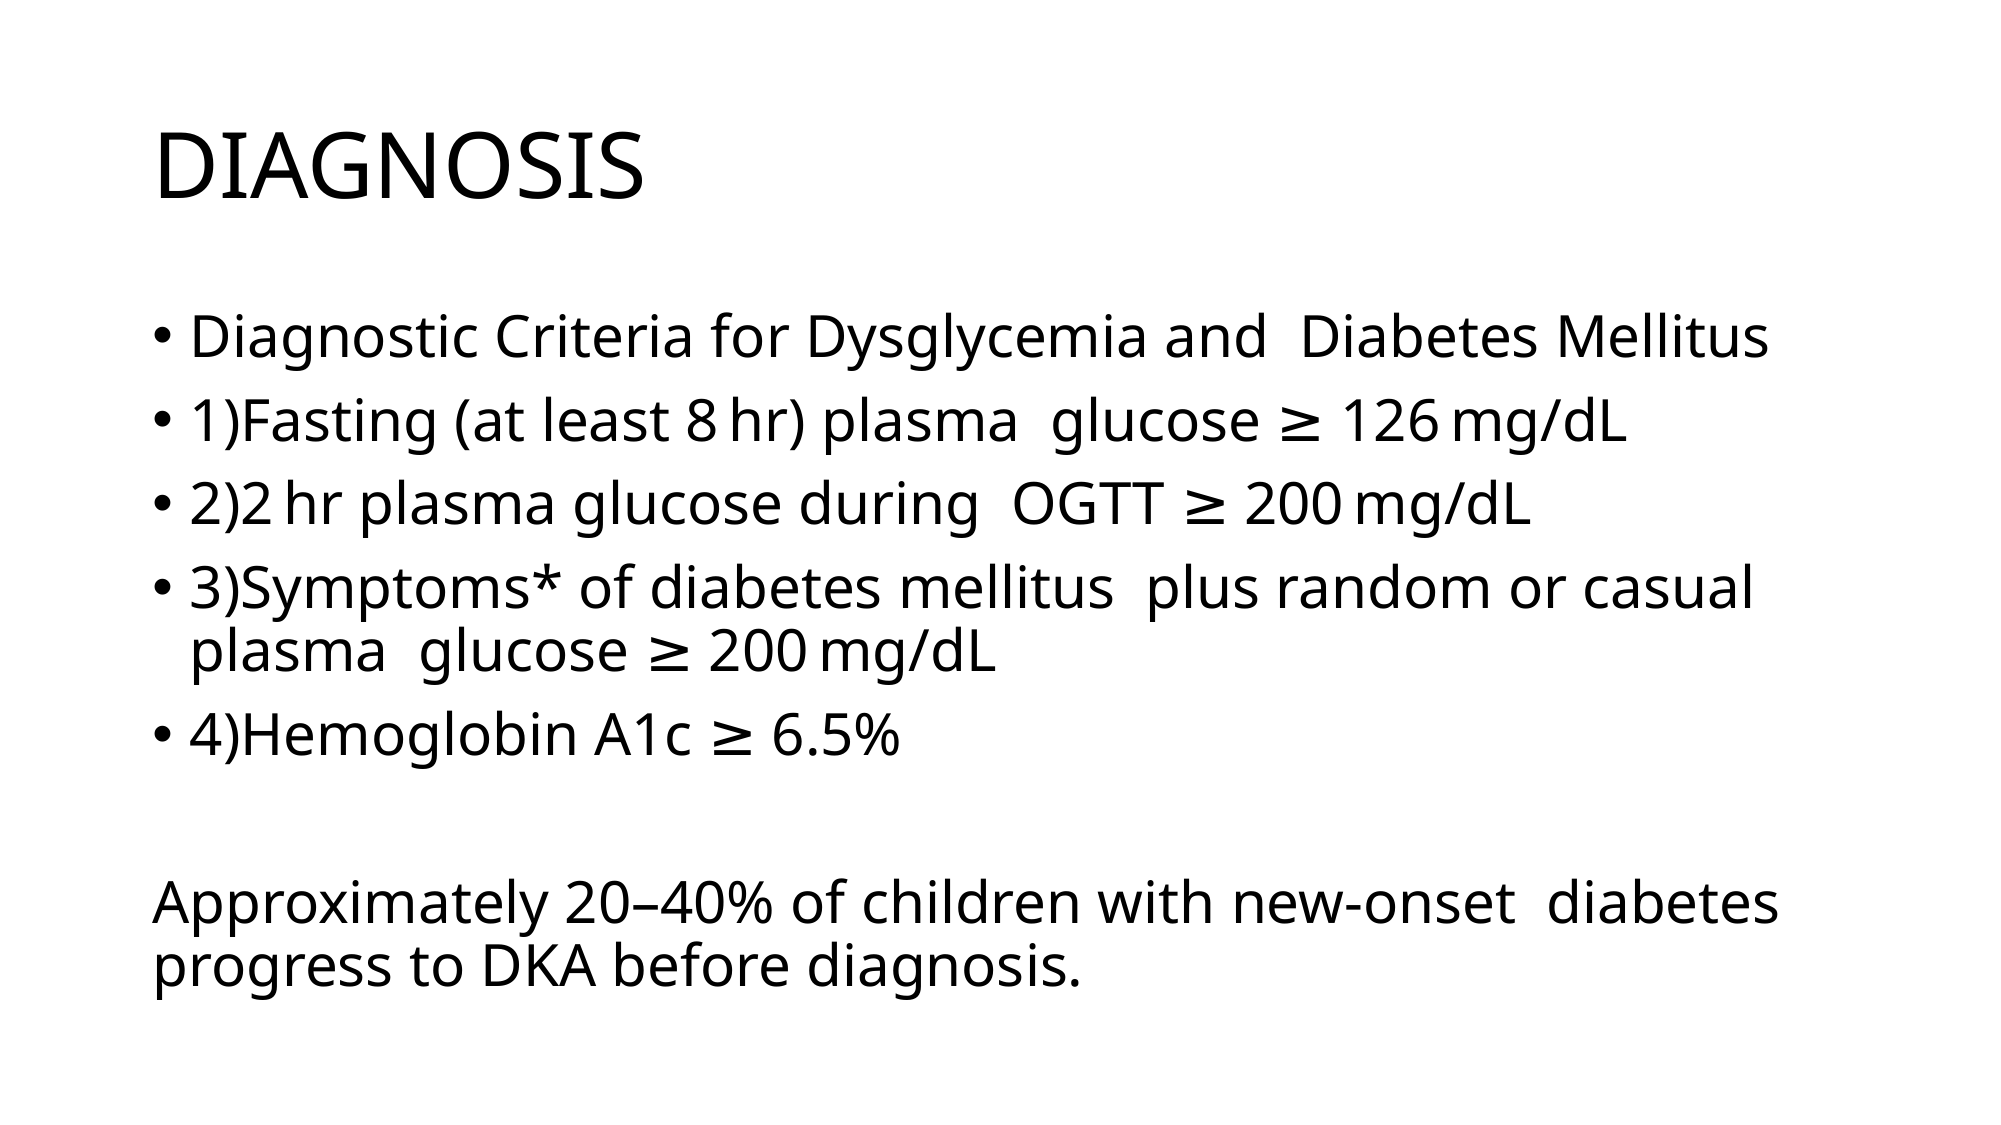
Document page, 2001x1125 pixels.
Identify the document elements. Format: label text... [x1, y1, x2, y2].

list Diagnostic Criteria for Dysglycemia and Diabetes Mellitus 1)Fasting (at least 8 hr) plasma glucose ≥ 126 mg/dL 2)2 hr plasma glucose during OGTT ≥ 200 mg/dL 3)Symptoms* of diabetes mellitus plus random or casual plasma glucose ≥ 200 mg/dL 4)Hemoglobin A1c ≥ 6.5% Approximately 20–40% of children with new-onset diabetes progress to DKA before diagnosis. [137, 299, 1863, 1014]
title DIAGNOSIS [137, 59, 1863, 278]
